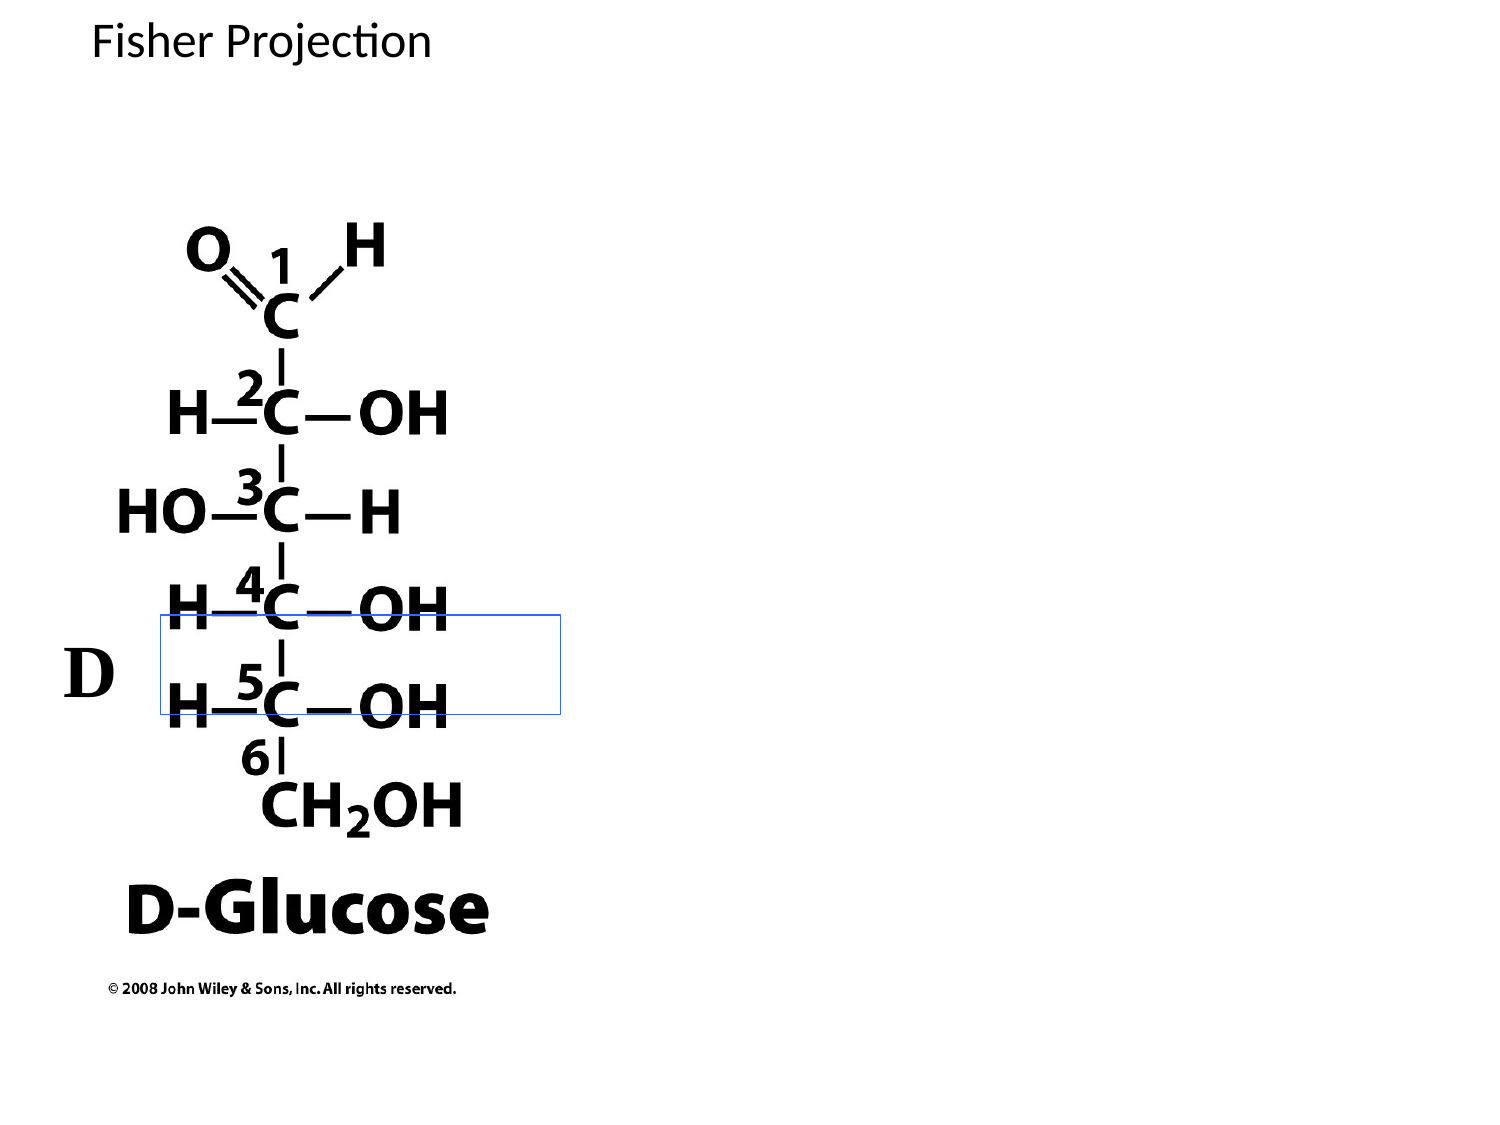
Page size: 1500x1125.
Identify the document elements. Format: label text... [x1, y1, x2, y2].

text_box [518, 614, 561, 715]
text_box Fisher Projection [76, 0, 448, 75]
text_box D [48, 614, 94, 720]
picture [99, 212, 514, 1000]
